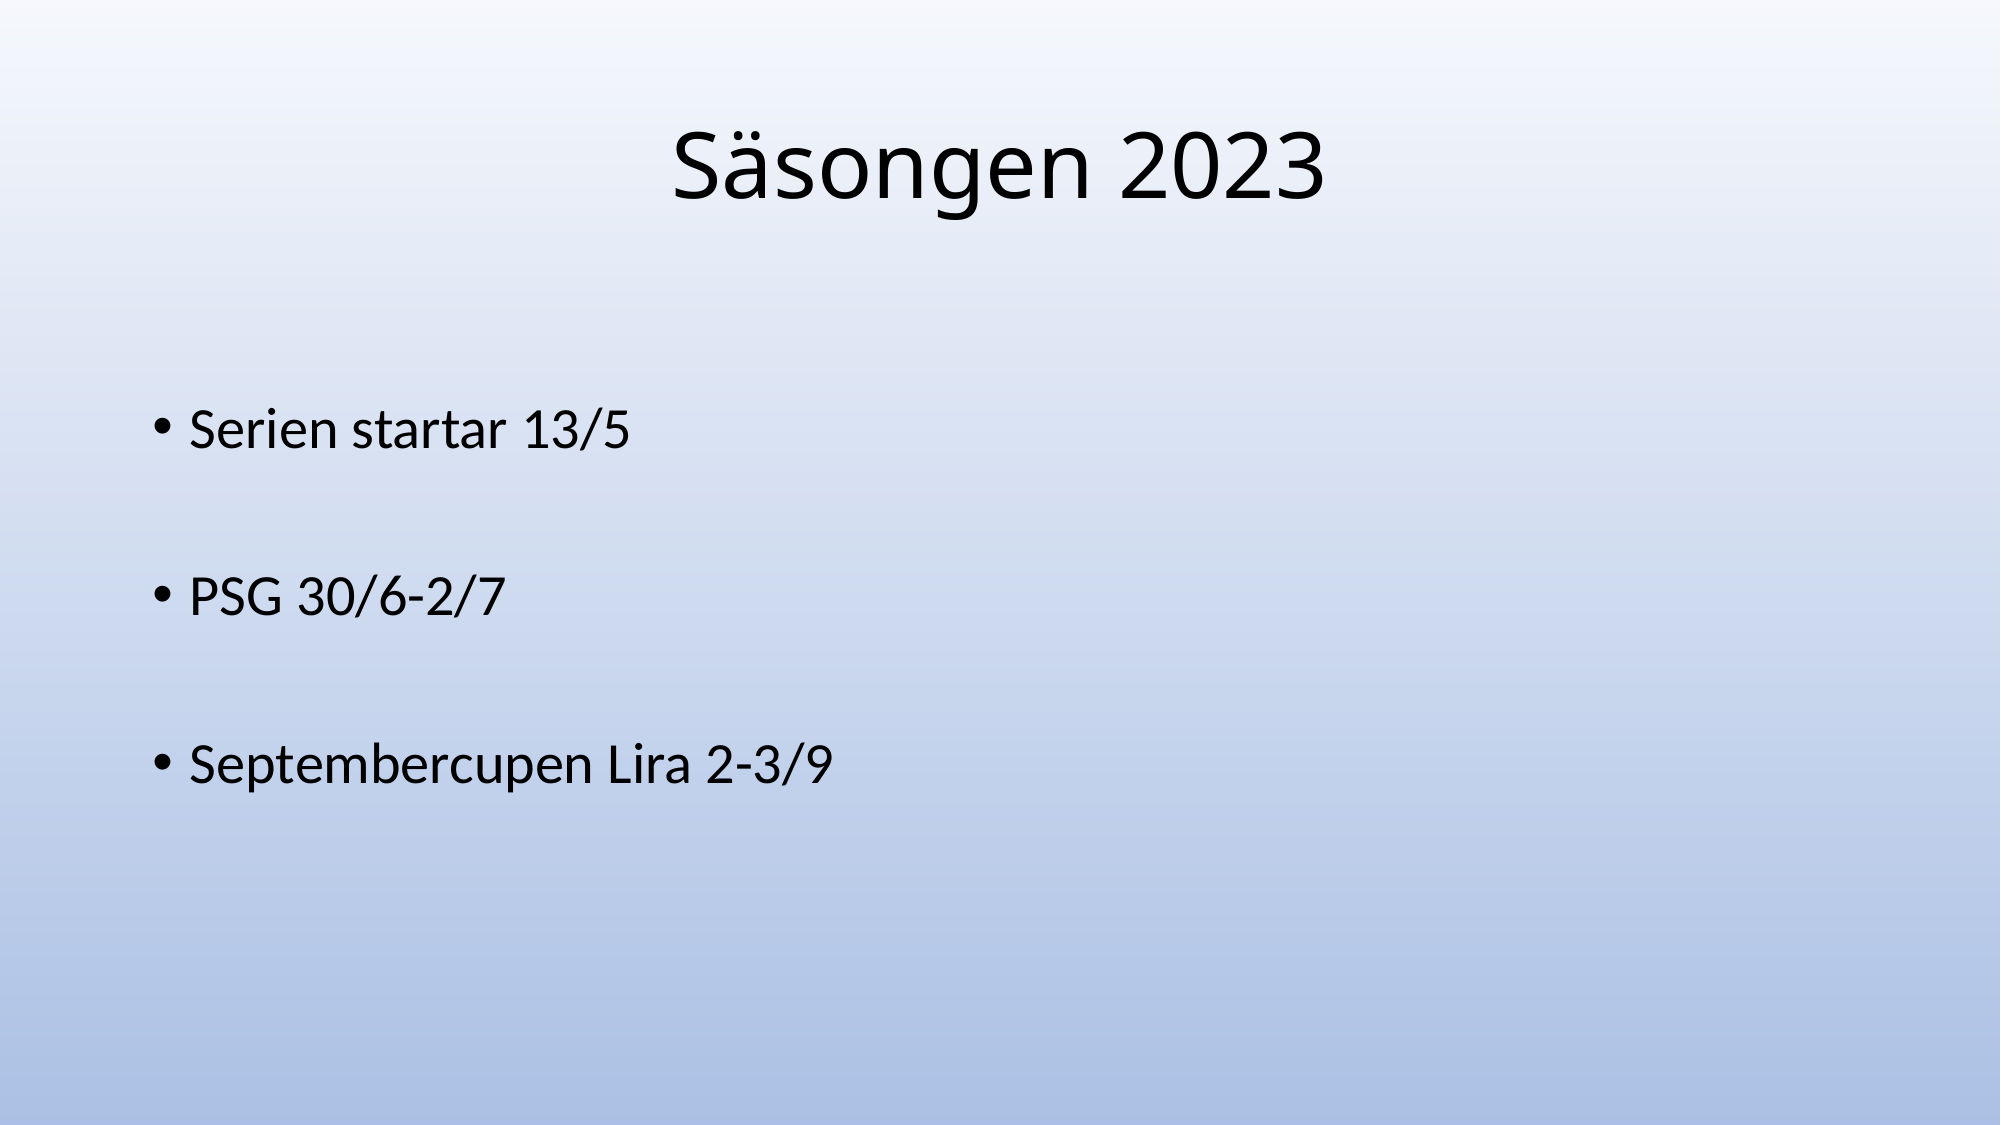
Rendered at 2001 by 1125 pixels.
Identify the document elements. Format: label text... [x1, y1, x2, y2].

list Serien startar 13/5 PSG 30/6-2/7 Septembercupen Lira 2-3/9 [137, 299, 1863, 1014]
title Säsongen 2023 [137, 59, 1863, 278]
